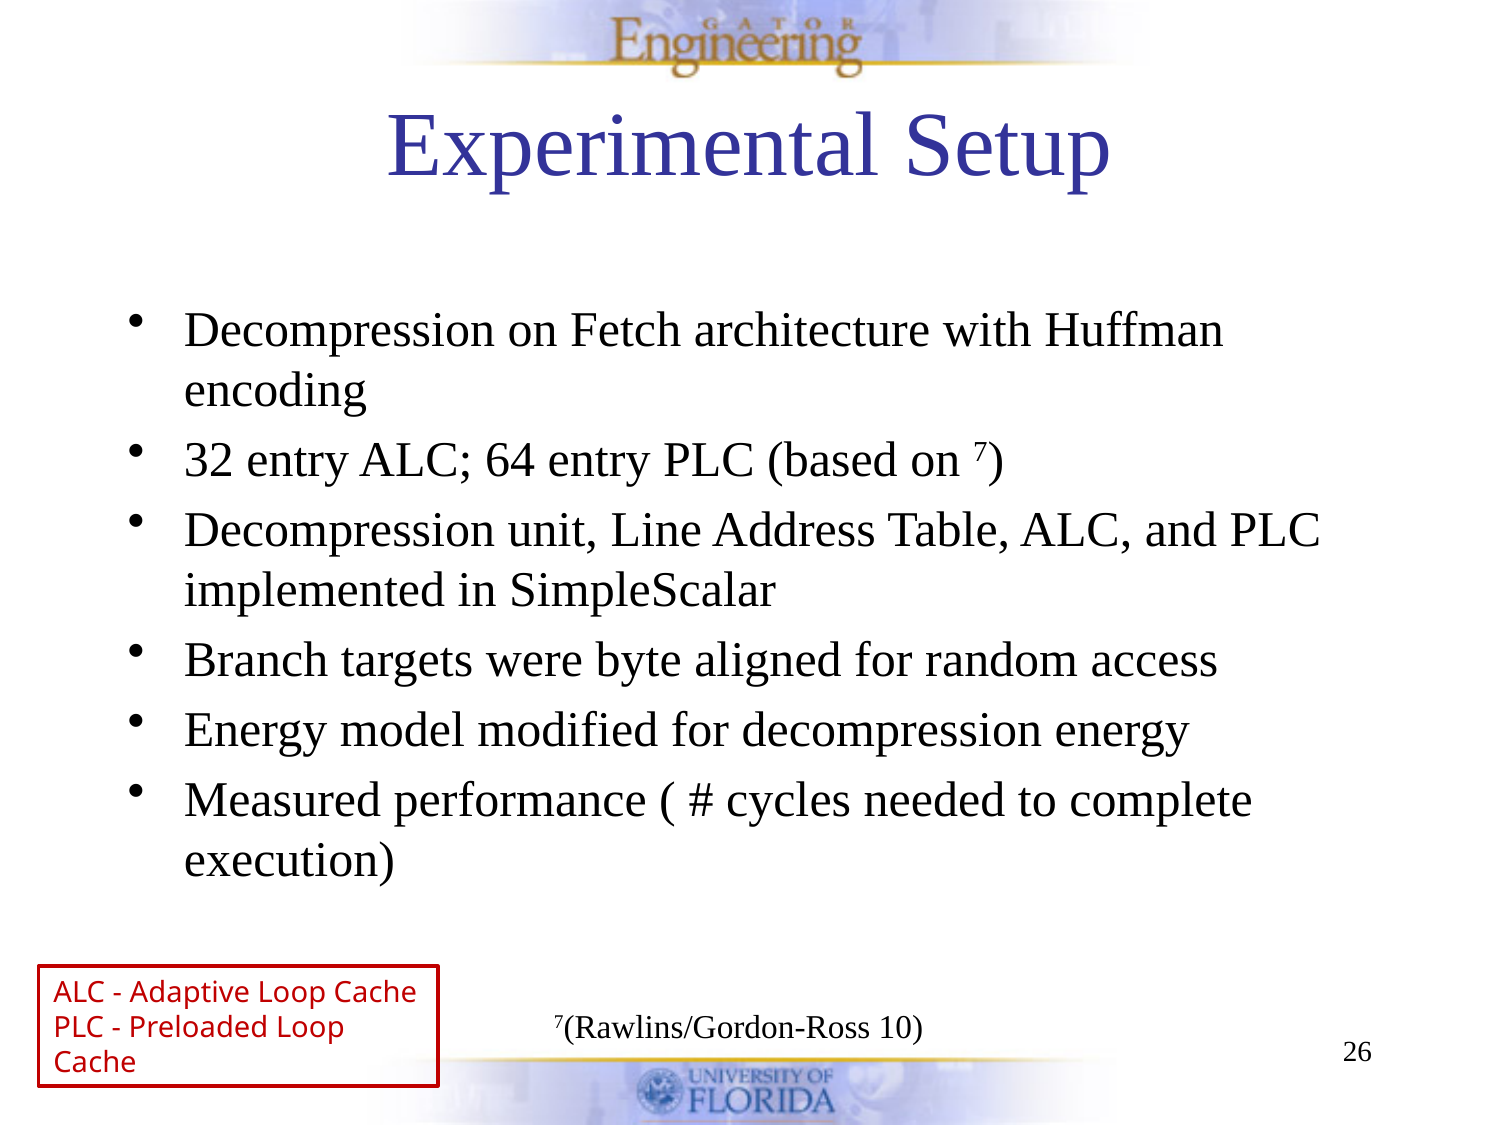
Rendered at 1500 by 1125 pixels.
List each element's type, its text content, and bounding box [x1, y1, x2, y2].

text_box ALC - Adaptive Loop Cache PLC - Preloaded Loop Cache [38, 966, 438, 1086]
title Experimental Setup [112, 99, 1388, 288]
picture [0, 0, 1500, 1125]
list Decompression on Fetch architecture with Huffman encoding 32 entry ALC; 64 entry PLC (based on 7) Decompression unit, Line Address Table, ALC, and PLC implemented in SimpleScalar Branch targets were byte aligned for random access Energy model modified for decompression energy Measured performance ( # cycles needed to complete execution) [112, 289, 1388, 990]
slide_number 26 [1074, 1024, 1388, 1101]
text_box 7(Rawlins/Gordon-Ross 10) [438, 998, 1304, 1053]
